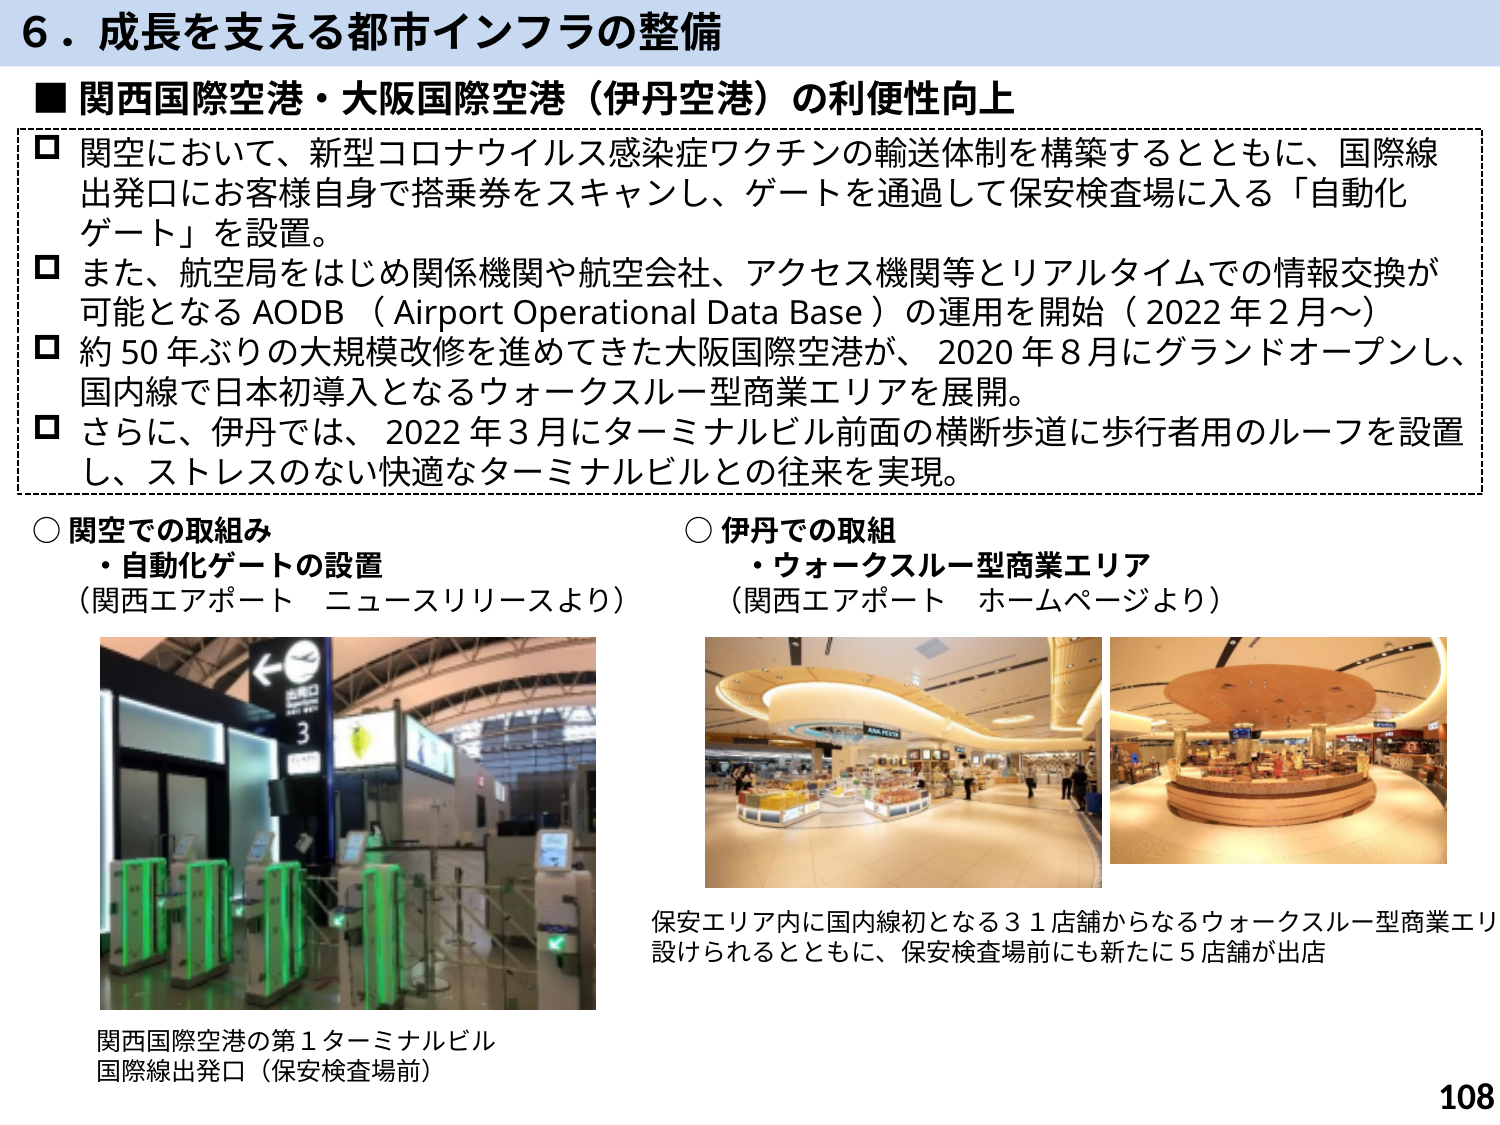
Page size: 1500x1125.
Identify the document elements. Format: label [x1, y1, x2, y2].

picture [100, 637, 596, 1010]
text_box [17, 504, 1391, 625]
picture [705, 637, 1102, 888]
text_box [637, 898, 1500, 974]
picture [1109, 637, 1448, 865]
text_box [0, 0, 1500, 496]
slide_number [1159, 1064, 1500, 1124]
text_box [6, 1018, 512, 1093]
